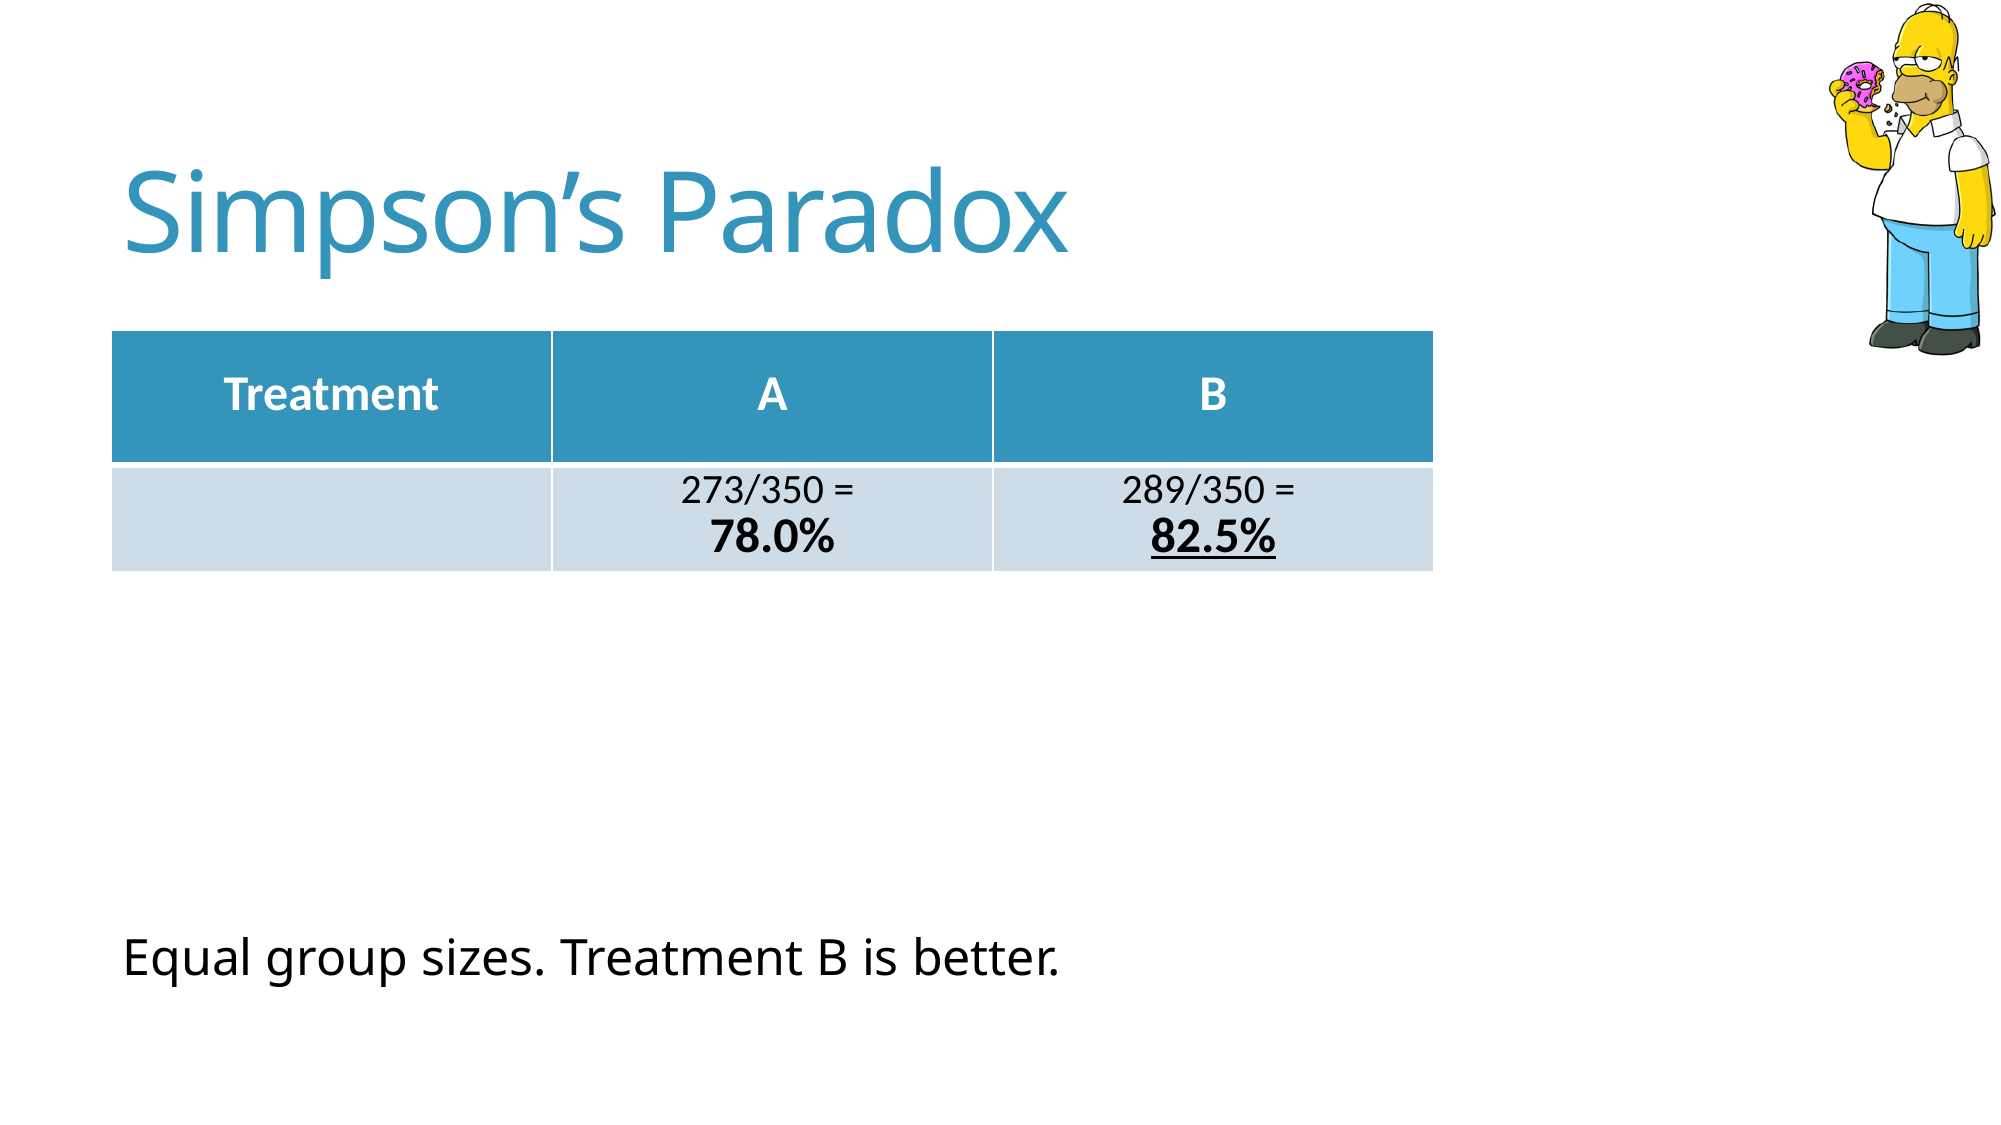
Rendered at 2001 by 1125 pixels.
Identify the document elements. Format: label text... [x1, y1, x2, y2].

table_header A [553, 331, 992, 462]
table_header Treatment [112, 331, 551, 462]
table_cell 289/350 = 82.5% [994, 468, 1433, 571]
table_header B [994, 331, 1433, 462]
title Simpson’s Paradox [107, 81, 1825, 354]
table_cell 273/350 = 78.0% [553, 468, 992, 571]
picture [1825, 0, 2000, 359]
table_cell [112, 468, 551, 571]
text_box Equal group sizes. Treatment B is better. [107, 858, 1826, 993]
